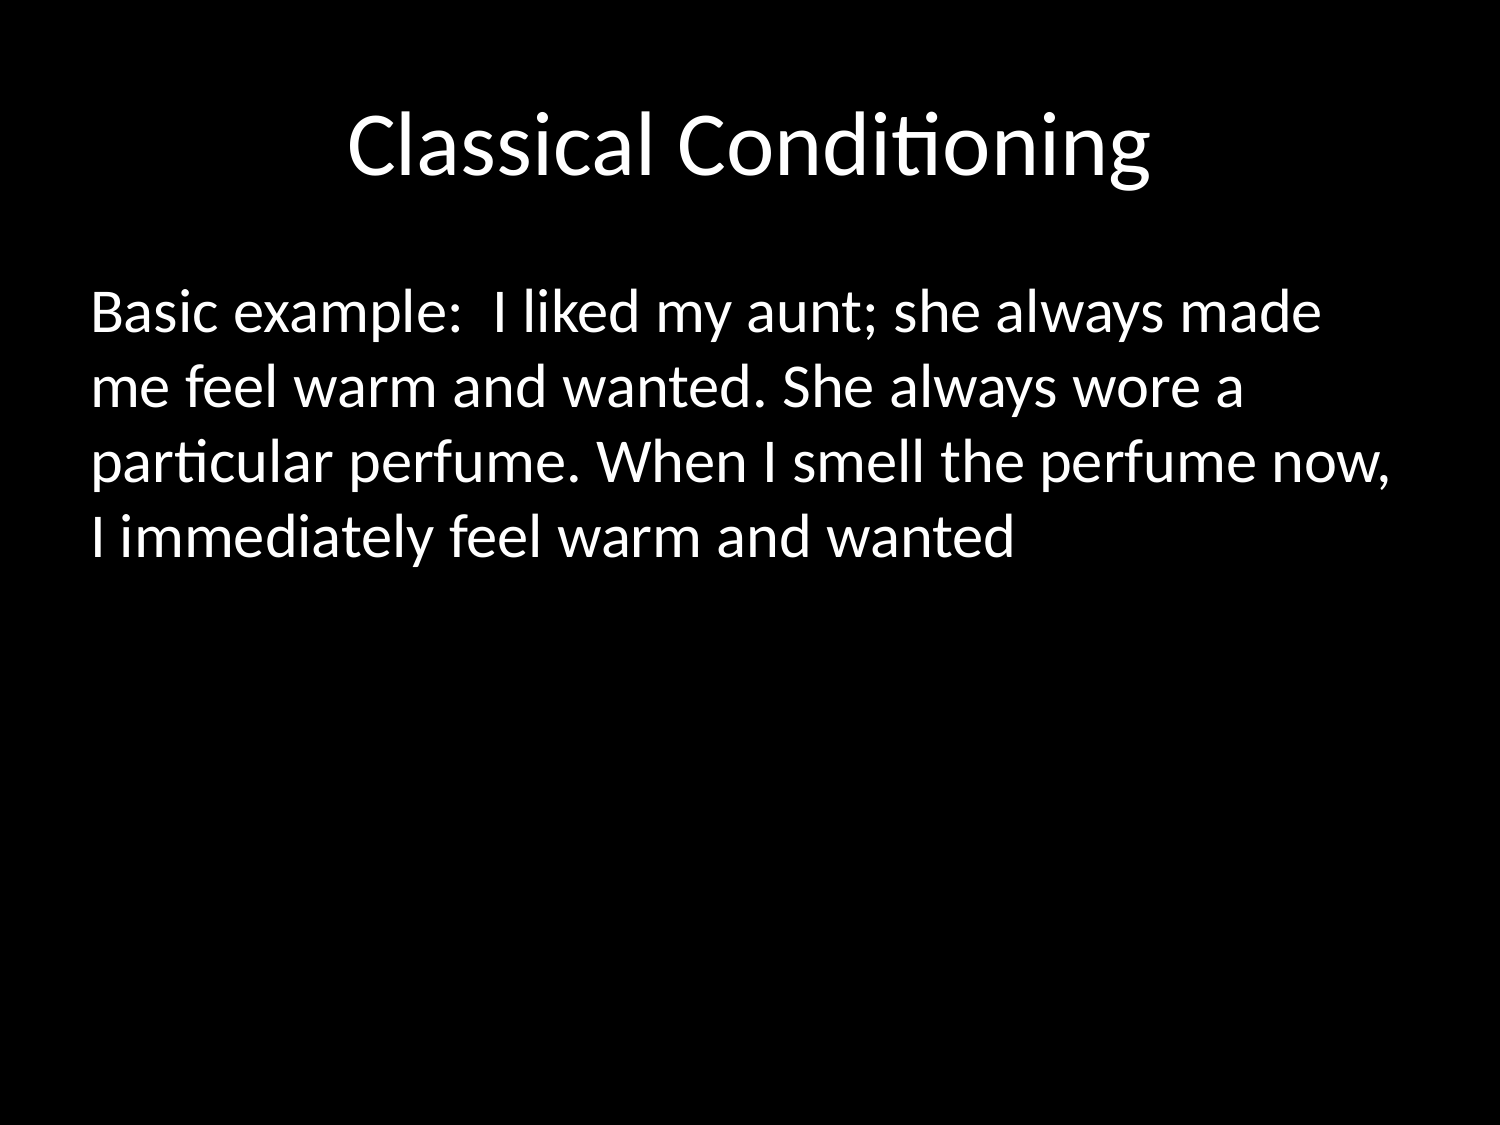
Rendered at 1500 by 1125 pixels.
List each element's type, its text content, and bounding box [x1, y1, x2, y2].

title Classical Conditioning [75, 45, 1425, 233]
list Basic example: I liked my aunt; she always made me feel warm and wanted. She always wore a particular perfume. When I smell the perfume now, I immediately feel warm and wanted [75, 262, 1425, 1005]
